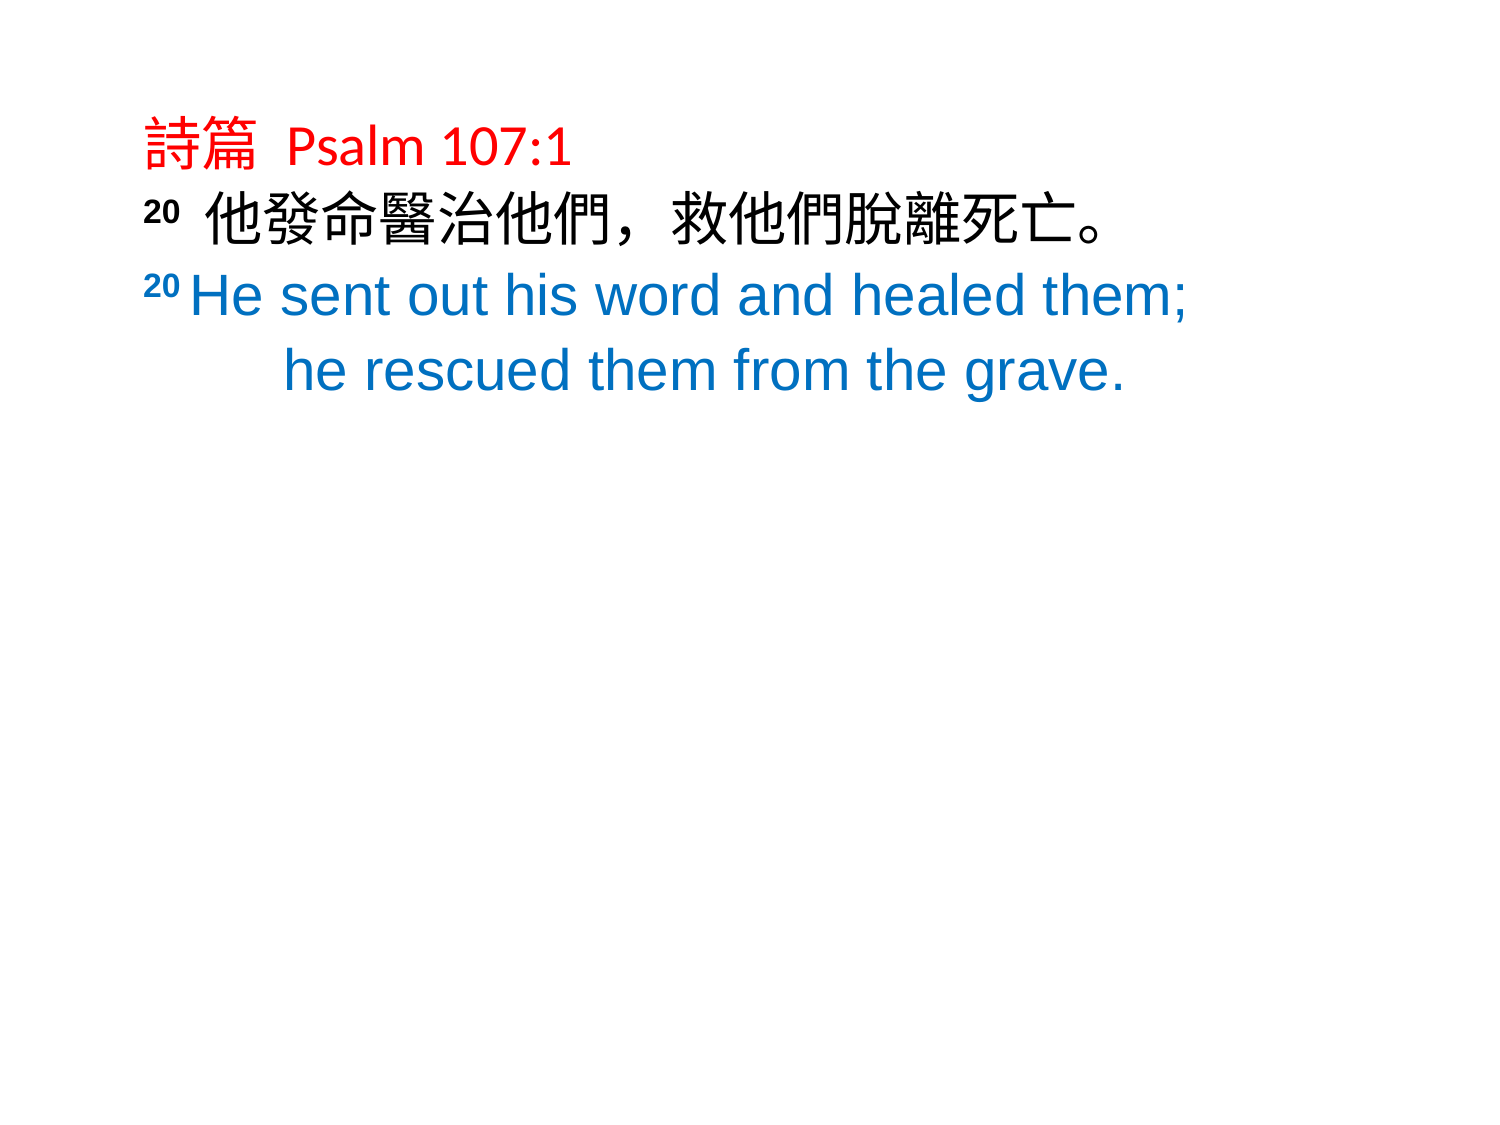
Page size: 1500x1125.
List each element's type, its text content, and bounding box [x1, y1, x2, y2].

text_box 詩篇 Psalm 107:1 20 他發命醫治他們，救他們脫離死亡。 20 He sent out his word and healed them; he rescued them from the grave. [128, 99, 1372, 410]
